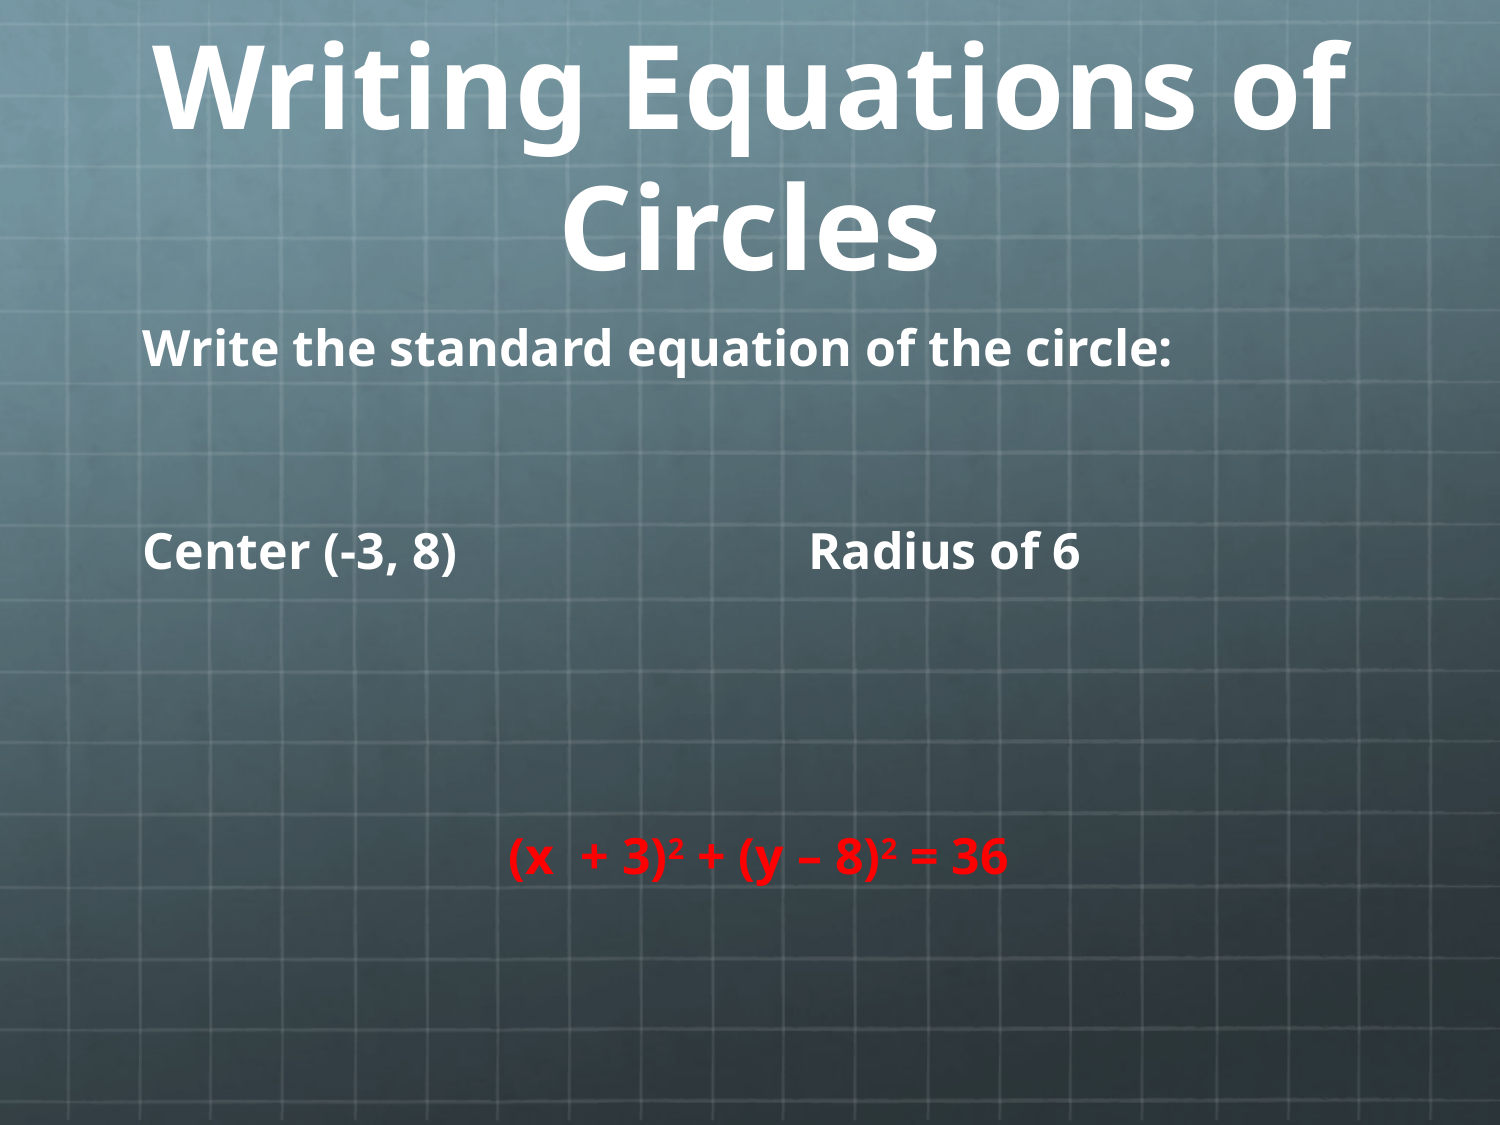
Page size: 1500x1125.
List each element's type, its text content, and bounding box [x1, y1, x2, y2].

title Writing Equations of Circles [127, 17, 1372, 289]
list Write the standard equation of the circle: Center (-3, 8) Radius of 6 (x + 3)2 + (y – 8)2 = 36 [127, 308, 1372, 958]
picture [0, 0, 1500, 1125]
